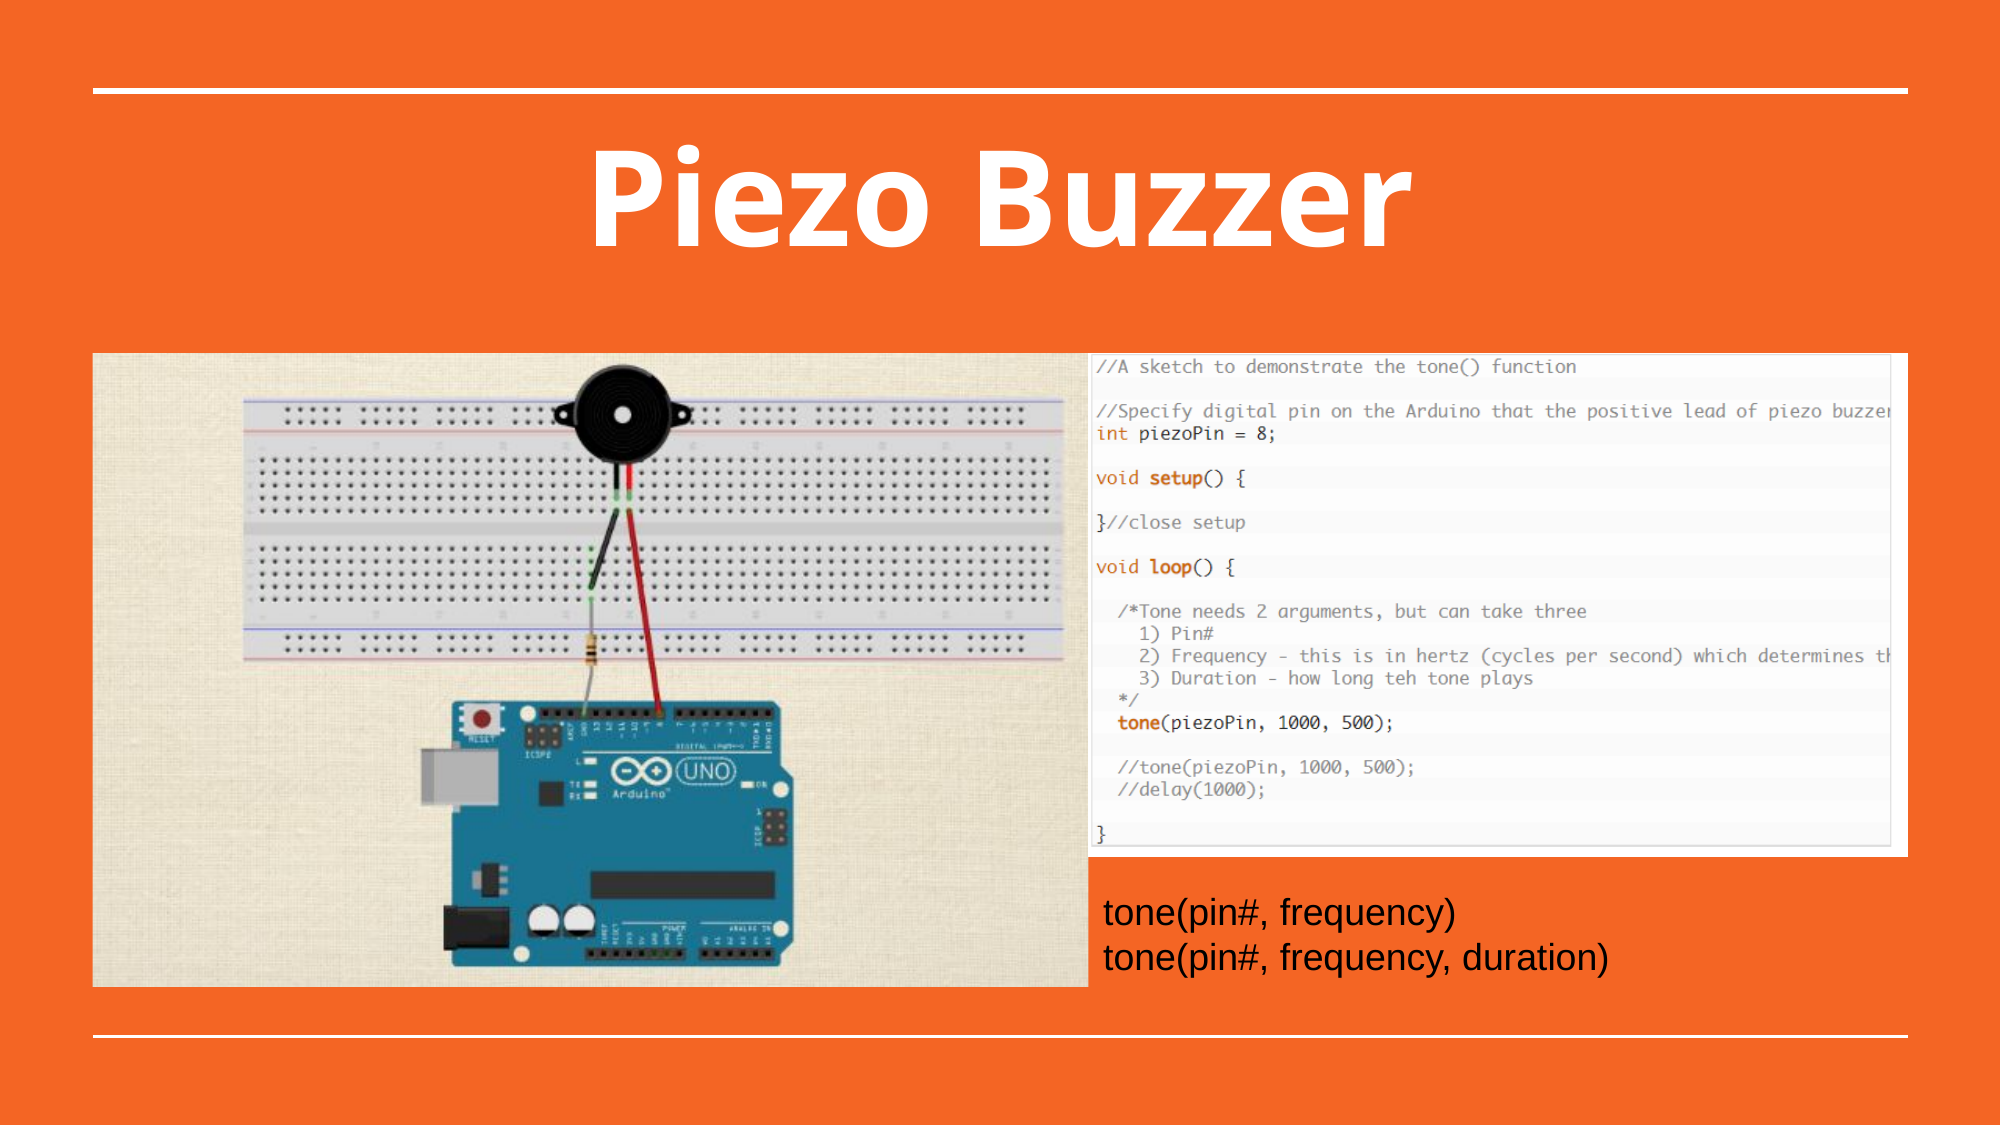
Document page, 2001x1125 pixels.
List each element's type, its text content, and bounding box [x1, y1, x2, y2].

picture [92, 353, 1908, 987]
text_box tone(pin#, frequency) tone(pin#, frequency, duration) [1094, 880, 1908, 986]
title Piezo Buzzer [92, 84, 1908, 303]
